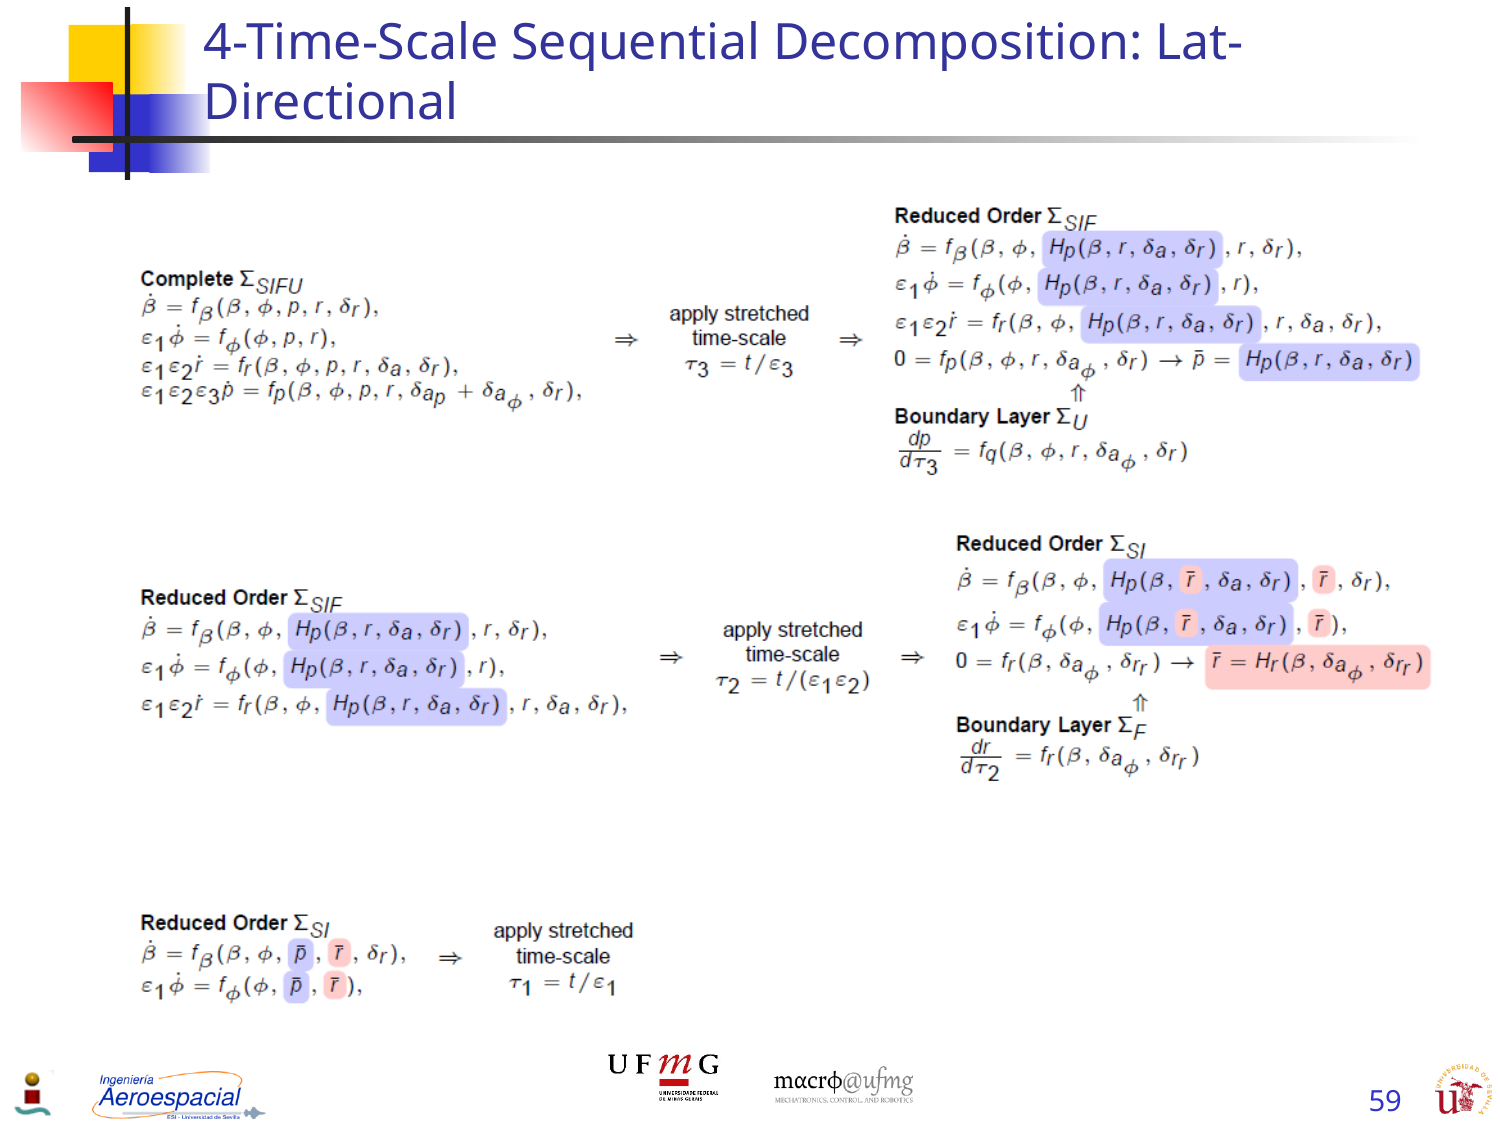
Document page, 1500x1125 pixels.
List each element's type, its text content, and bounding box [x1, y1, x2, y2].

picture [92, 1071, 266, 1119]
picture [774, 1066, 913, 1103]
picture [3, 184, 1495, 1119]
picture [12, 1070, 54, 1118]
picture [1435, 1060, 1492, 1118]
text_box 4-Time-Scale Sequential Decomposition: Lat-Directional [188, 35, 1468, 138]
slide_number 59 [1104, 1044, 1418, 1125]
